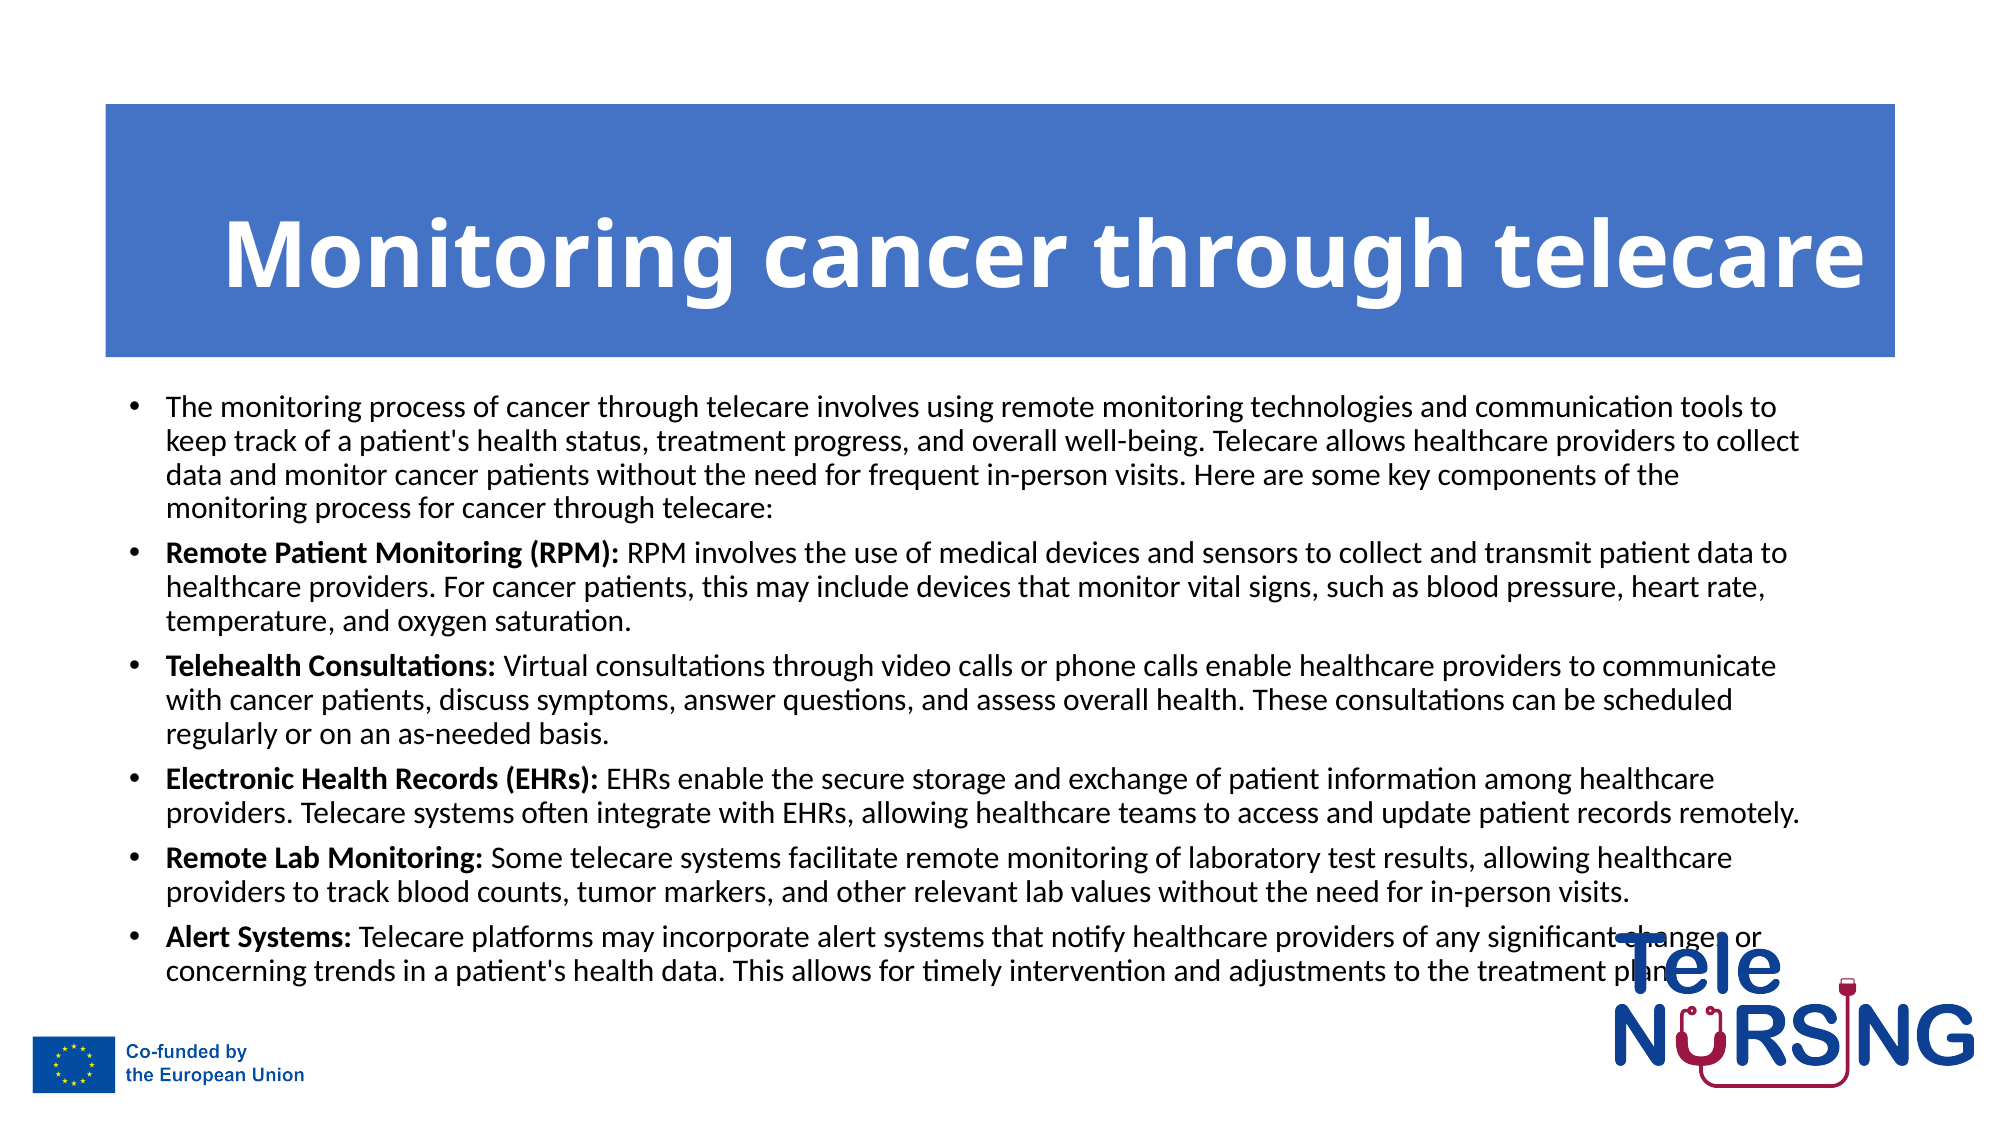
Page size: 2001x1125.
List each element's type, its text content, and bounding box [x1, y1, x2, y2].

picture [1588, 902, 2000, 1116]
text_box [105, 104, 1895, 358]
picture [29, 1033, 325, 1097]
title Monitoring cancer through telecare [205, 158, 1890, 358]
list The monitoring process of cancer through telecare involves using remote monitoring technologies and communication tools to keep track of a patient's health status, treatment progress, and overall well-being. Telecare allows healthcare providers to collect data and monitor cancer patients without the need for frequent in-person visits. Here are some key components of the monitoring process for cancer through telecare: Remote Patient Monitoring (RPM): RPM involves the use of medical devices and sensors to collect and transmit patient data to healthcare providers. For cancer patients, this may include devices that monitor vital signs, such as blood pressure, heart rate, temperature, and oxygen saturation. Telehealth Consultations: Virtual consultations through video calls or phone calls enable healthcare providers to communicate with cancer patients, discuss symptoms, answer questions, and assess overall health. These consultations can be scheduled regularly or on an as-needed basis. Electronic Health Records (EHRs): EHRs enable the secure storage and exchange of patient information among healthcare providers. Telecare systems often integrate with EHRs, allowing healthcare teams to access and update patient records remotely. Remote Lab Monitoring: Some telecare systems facilitate remote monitoring of laboratory test results, allowing healthcare providers to track blood counts, tumor markers, and other relevant lab values without the need for in-person visits. Alert Systems: Telecare platforms may incorporate alert systems that notify healthcare providers of any significant changes or concerning trends in a patient's health data. This allows for timely intervention and adjustments to the treatment plan. [114, 382, 1840, 1009]
